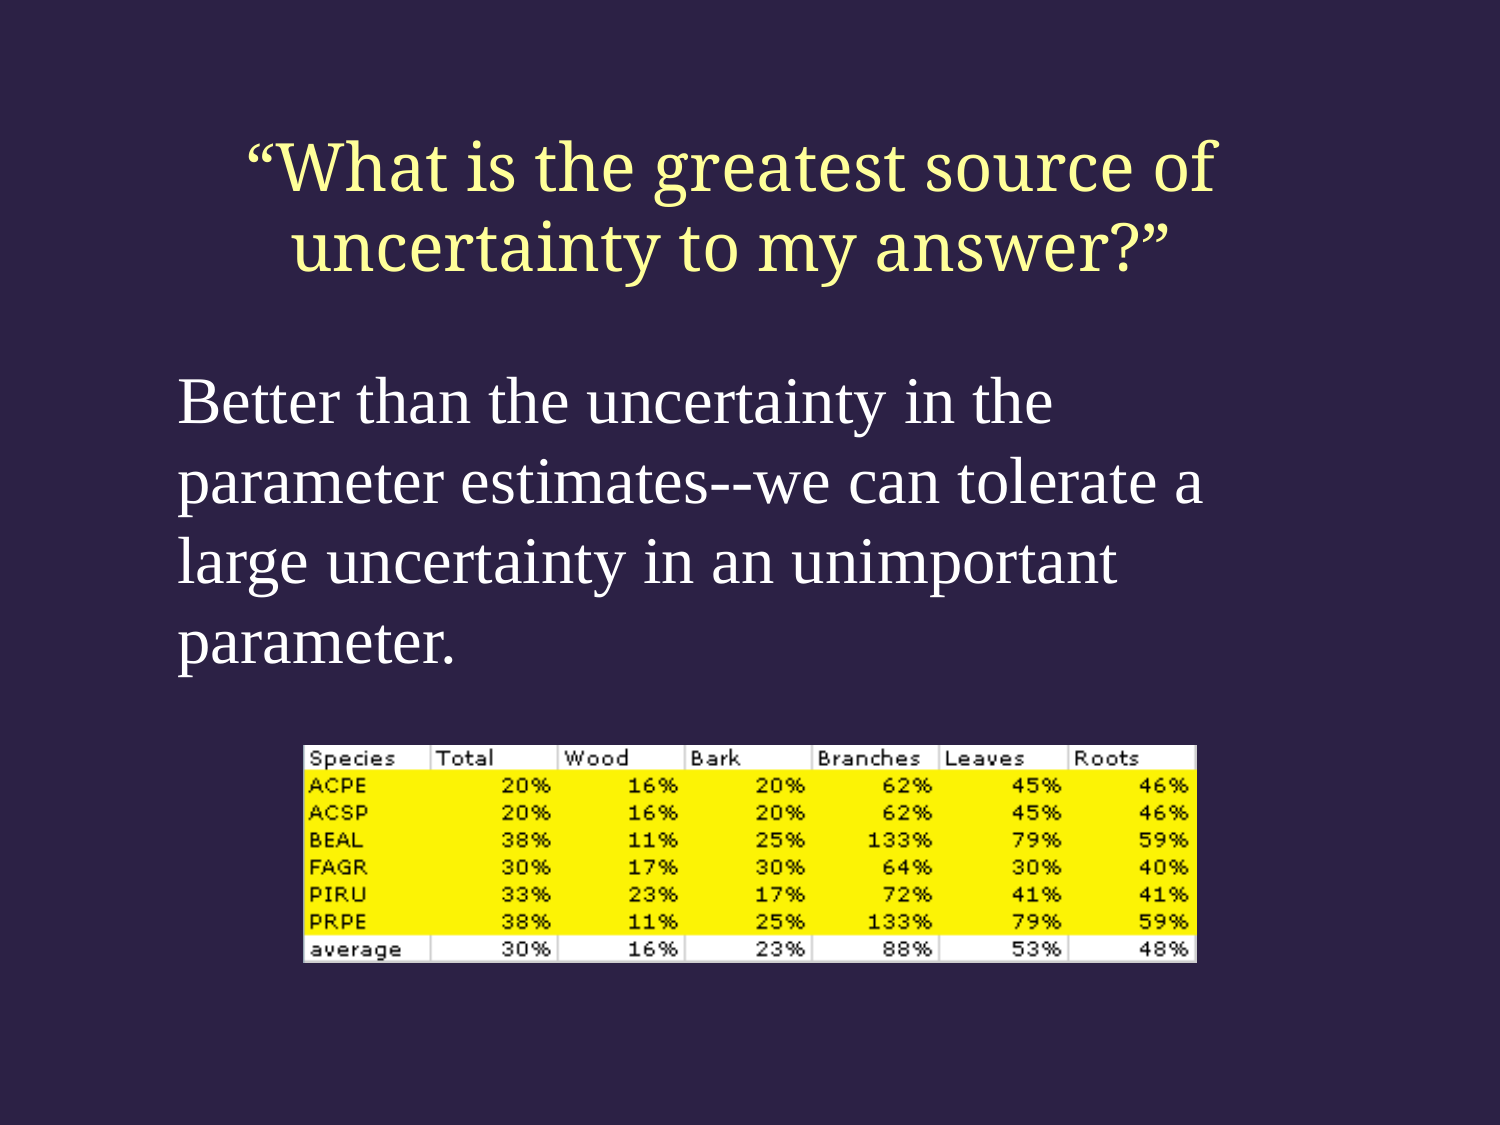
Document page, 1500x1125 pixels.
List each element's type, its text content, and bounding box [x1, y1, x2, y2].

text_box “What is the greatest source of uncertainty to my answer?” [137, 117, 1325, 293]
picture [302, 745, 1198, 963]
text_box Better than the uncertainty in the parameter estimates--we can tolerate a large uncertainty in an unimportant parameter. [162, 349, 1300, 845]
